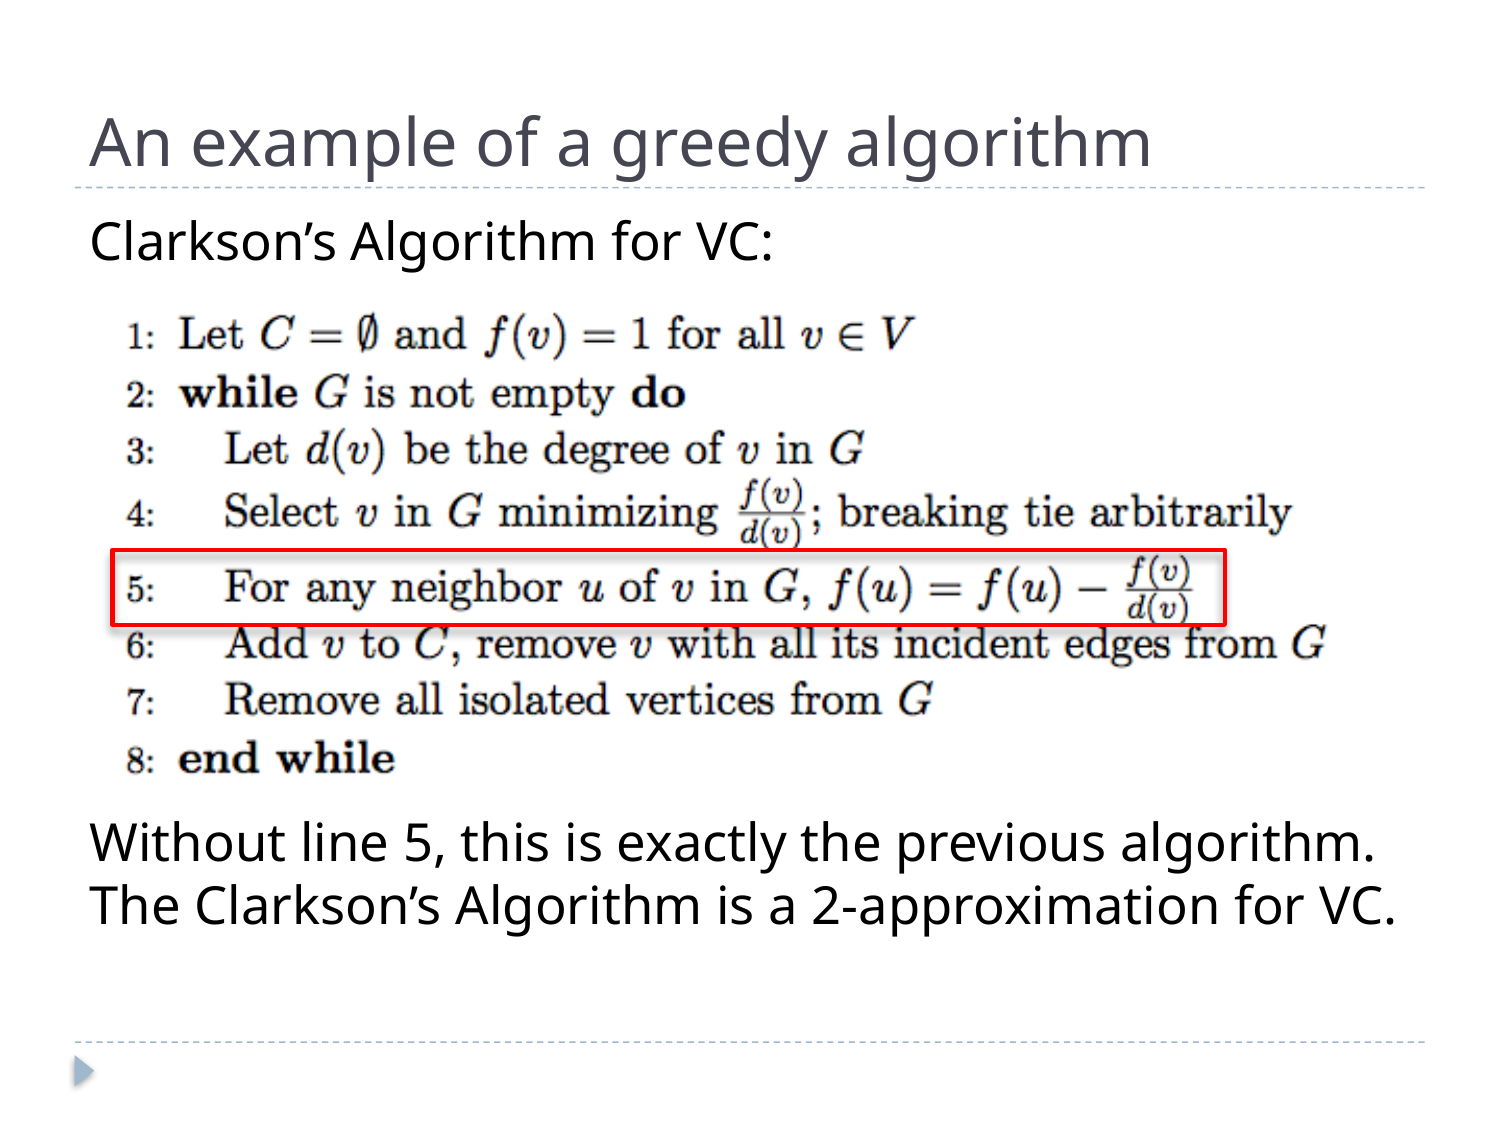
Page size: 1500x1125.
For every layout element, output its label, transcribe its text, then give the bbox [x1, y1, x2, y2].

list Clarkson’s Algorithm for VC: Without line 5, this is exactly the previous algorithm. The Clarkson’s Algorithm is a 2-approximation for VC. [75, 200, 1425, 1010]
picture [114, 297, 1338, 788]
title An example of a greedy algorithm [75, 24, 1425, 188]
